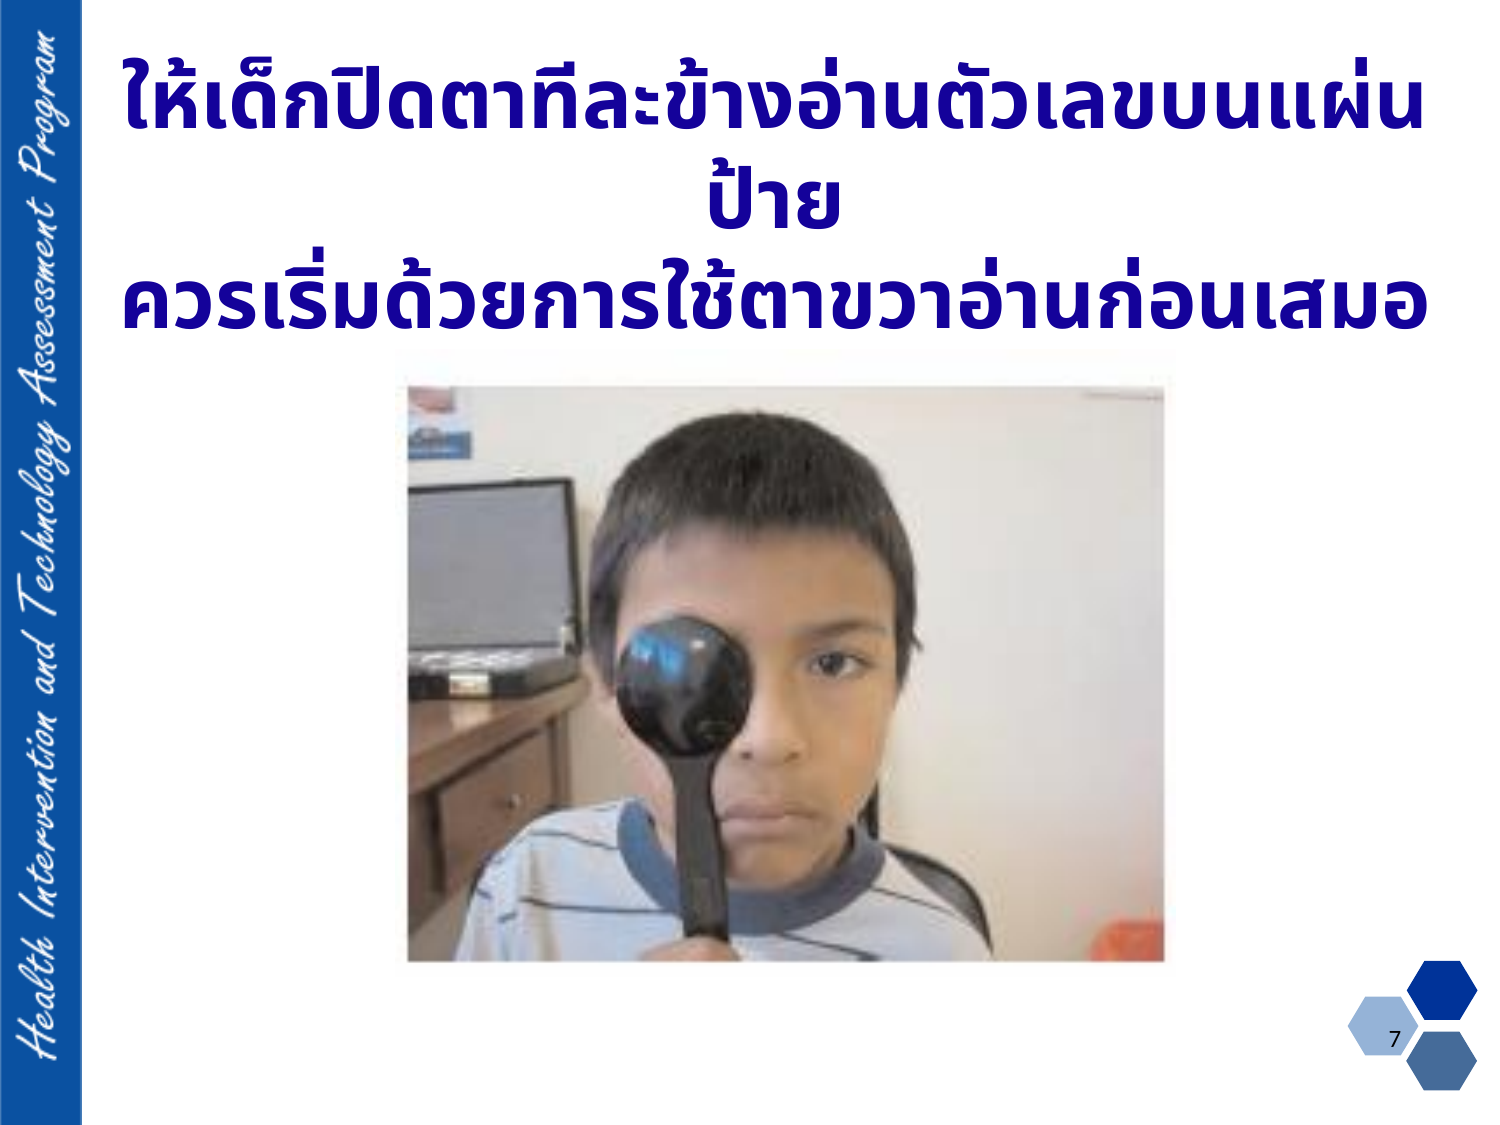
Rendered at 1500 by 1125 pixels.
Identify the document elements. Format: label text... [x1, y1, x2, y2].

title ให้เด็กปิดตาทีละข้างอ่านตัวเลขบนแผ่นป้าย ควรเริ่มด้วยการใช้ตาขวาอ่านก่อนเสมอ [100, 101, 1451, 290]
picture [395, 349, 1176, 977]
slide_number 7 [1335, 1007, 1417, 1068]
picture [0, 0, 82, 1125]
